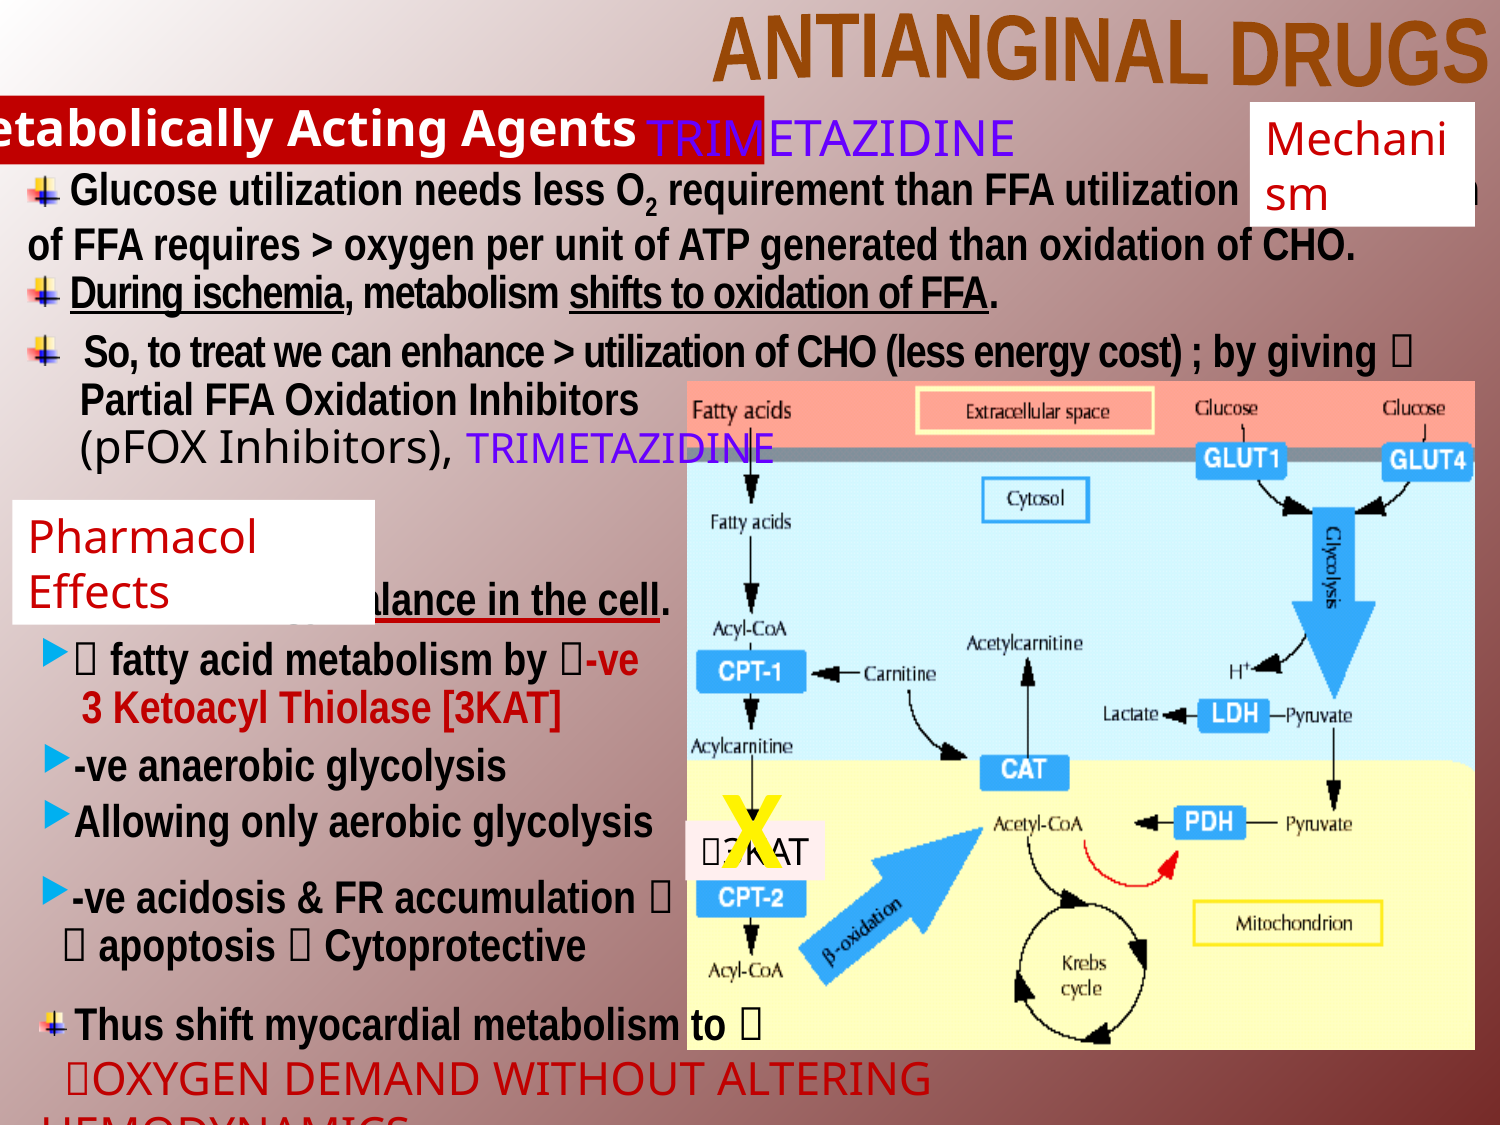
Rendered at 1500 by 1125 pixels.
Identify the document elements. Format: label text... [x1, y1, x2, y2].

text_box -ve acidosis & FR accumulation   apoptosis  Cytoprotective [24, 867, 680, 978]
picture [27, 274, 60, 307]
text_box Glucose utilization needs less O2 requirement than FFA utilization i.e. oxidation of FFA requires > oxygen per unit of ATP generated than oxidation of CHO. During ischemia, metabolism shifts to oxidation of FFA. [12, 166, 1500, 326]
text_box -ve anaerobic glycolysis [26, 740, 533, 791]
text_box Thus shift myocardial metabolism to  OXYGEN DEMAND WITHOUT ALTERING HEMODYNAMICS [24, 987, 1050, 1125]
picture [27, 333, 60, 366]
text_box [685, 381, 1476, 1051]
text_box  fatty acid metabolism by -ve 3 Ketoacyl Thiolase [3KAT] [24, 633, 680, 740]
picture [27, 174, 60, 207]
text_box So, to treat we can enhance > utilization of CHO (less energy cost) ; by giving  Partial FFA Oxidation Inhibitors (pFOX Inhibitors), TRIMETAZIDINE [12, 321, 1463, 480]
picture [39, 1009, 67, 1036]
text_box TRIMETAZIDINE [631, 99, 1031, 166]
text_box Allowing only aerobic glycolysis [26, 791, 669, 855]
text_box Pharmacol Effects [12, 499, 375, 625]
text_box Metabolically Acting Agents [0, 95, 765, 165]
text_box Restores energy balance in the cell. [18, 562, 680, 633]
text_box Mechanism [1249, 102, 1475, 227]
